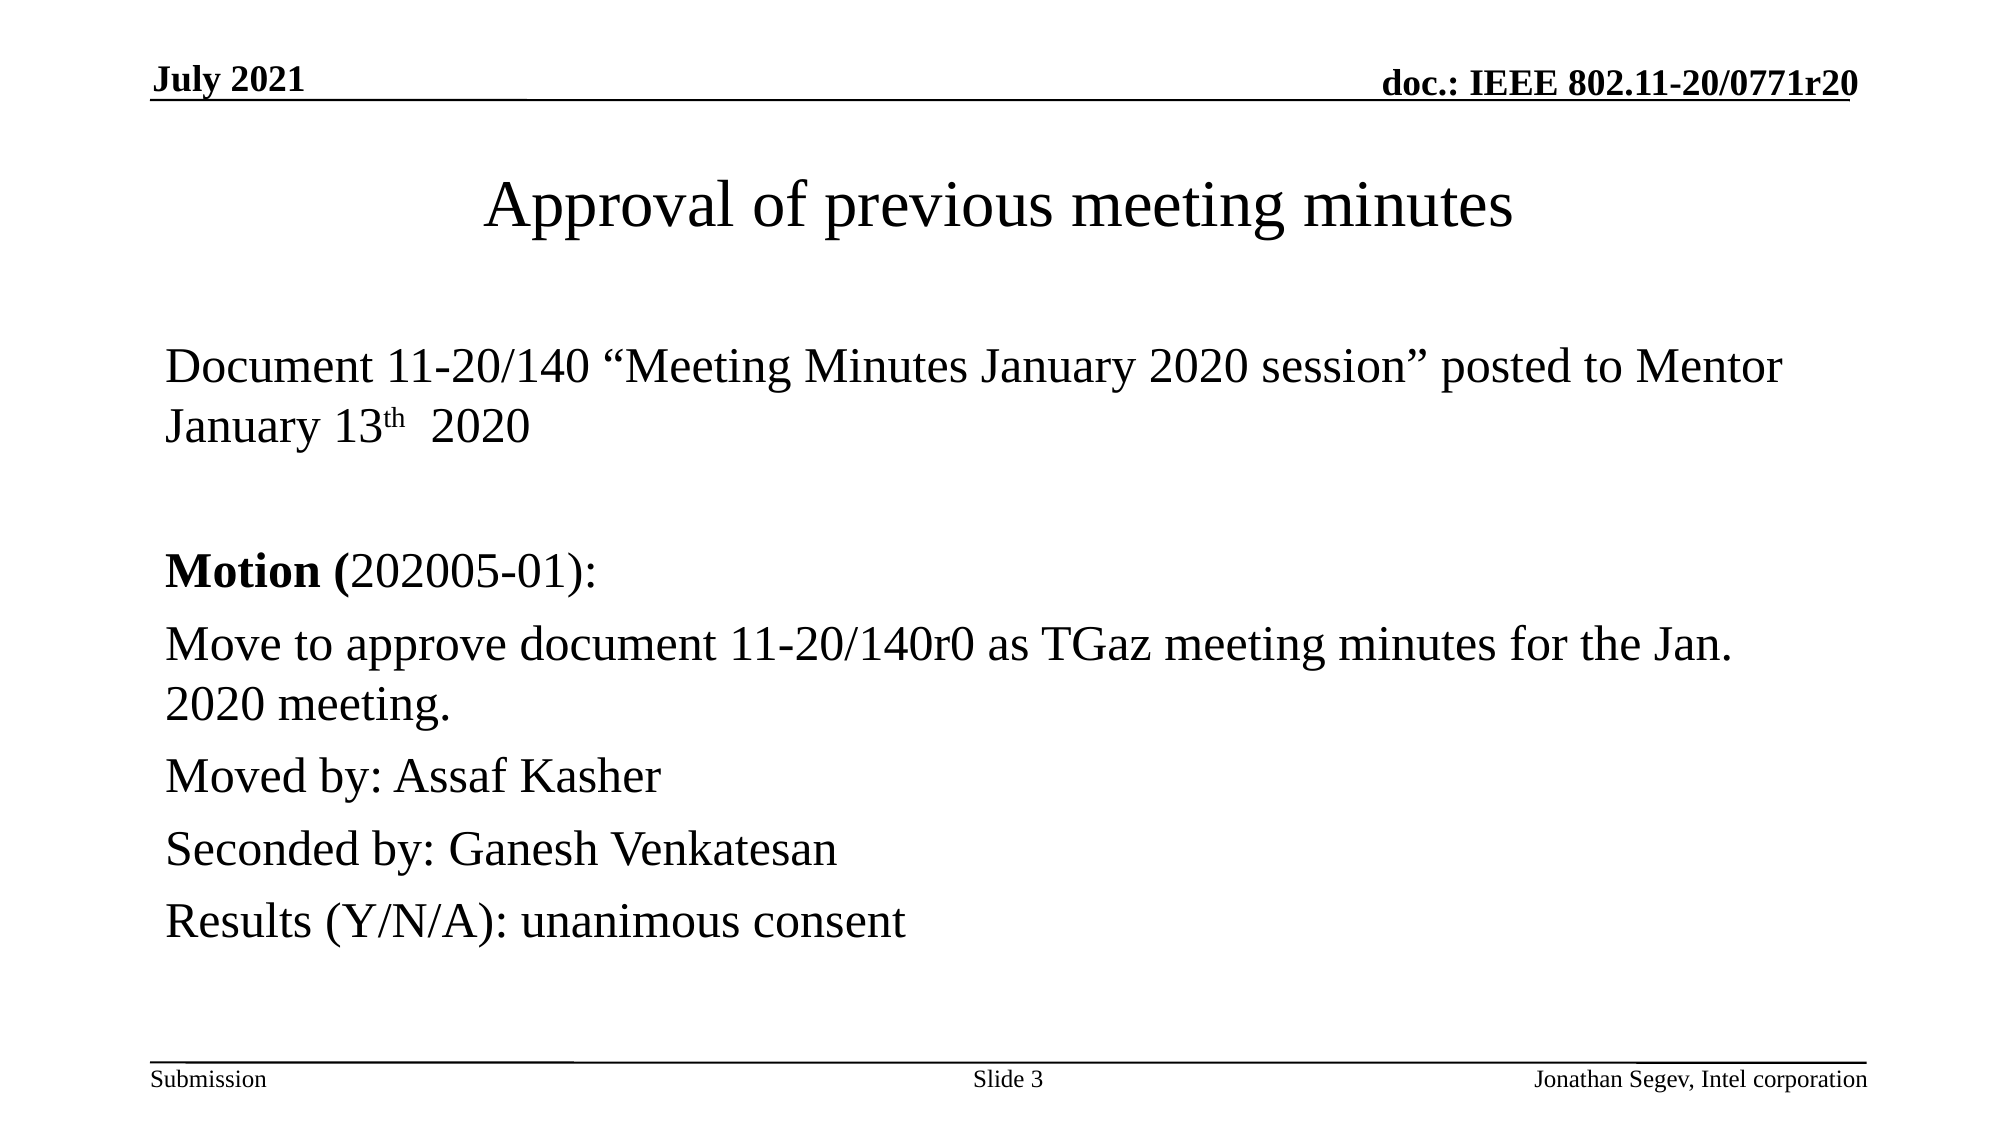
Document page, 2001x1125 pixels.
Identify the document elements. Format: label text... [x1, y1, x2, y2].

title Approval of previous meeting minutes [149, 112, 1850, 288]
footer Jonathan Segev, Intel corporation [1171, 1061, 1869, 1093]
list Document 11-20/140 “Meeting Minutes January 2020 session” posted to Mentor January 13th 2020 Motion (202005-01): Move to approve document 11-20/140r0 as TGaz meeting minutes for the Jan. 2020 meeting. Moved by: Assaf Kasher Seconded by: Ganesh Venkatesan Results (Y/N/A): unanimous consent [149, 324, 1850, 1000]
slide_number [152, 54, 563, 100]
slide_number Slide 3 [950, 1061, 1067, 1123]
